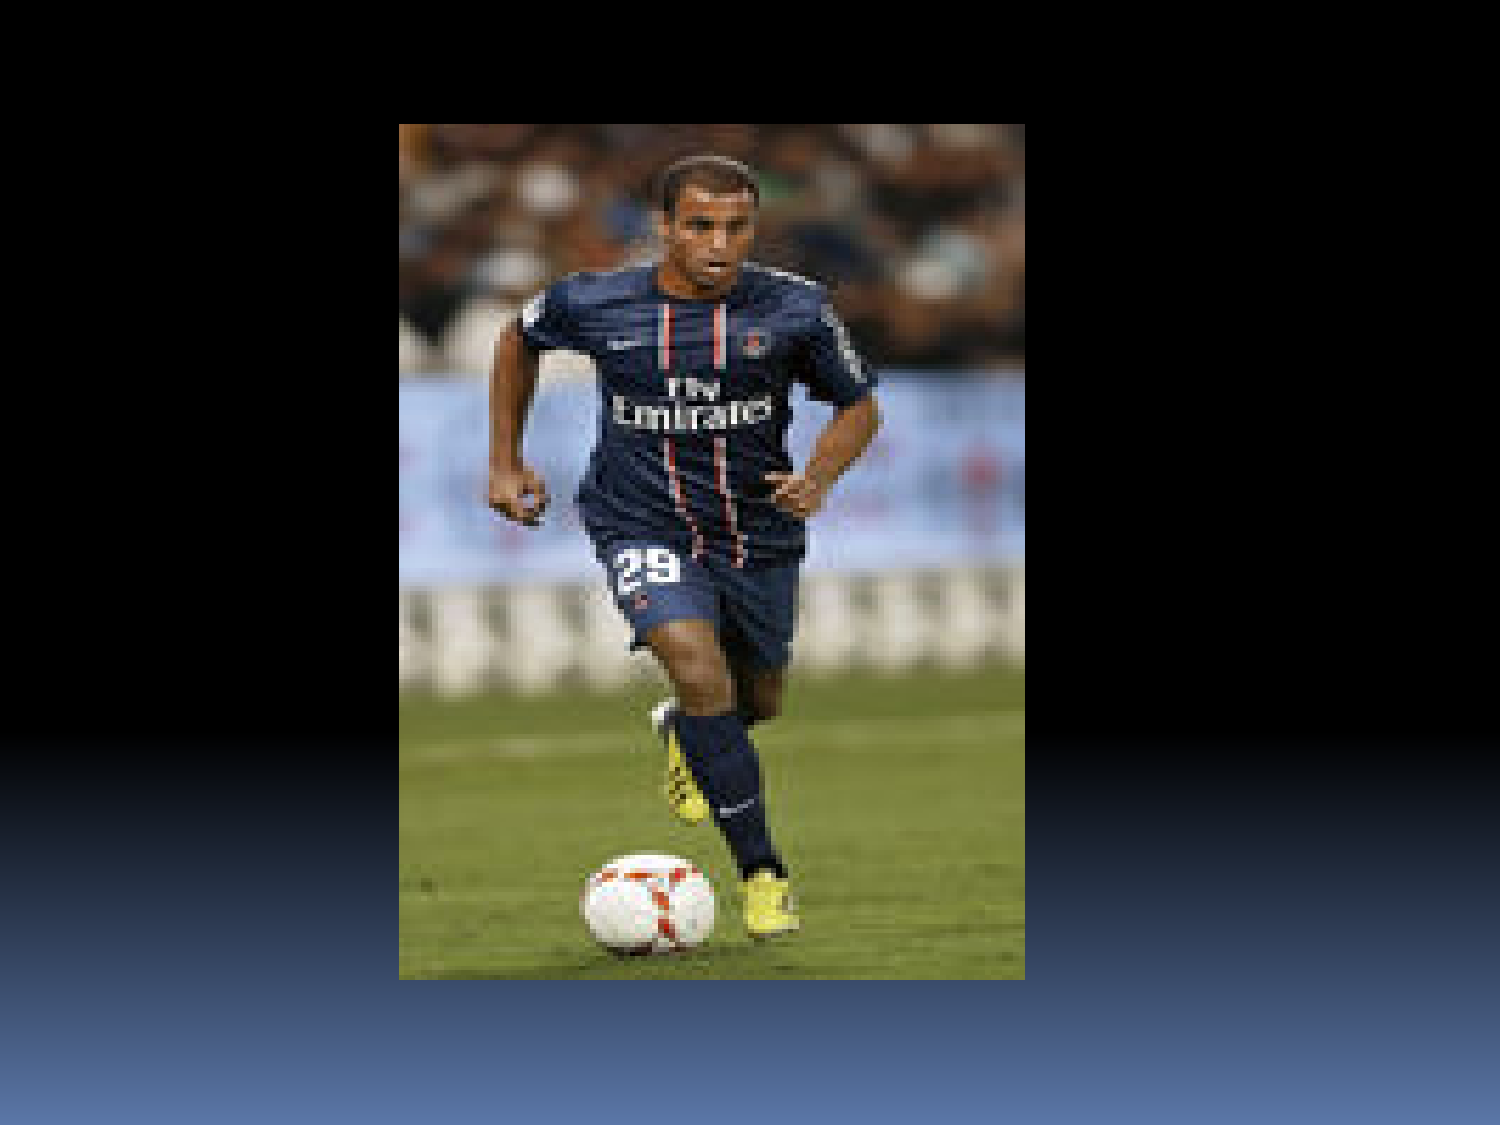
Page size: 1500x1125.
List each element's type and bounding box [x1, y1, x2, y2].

picture [399, 124, 1026, 981]
